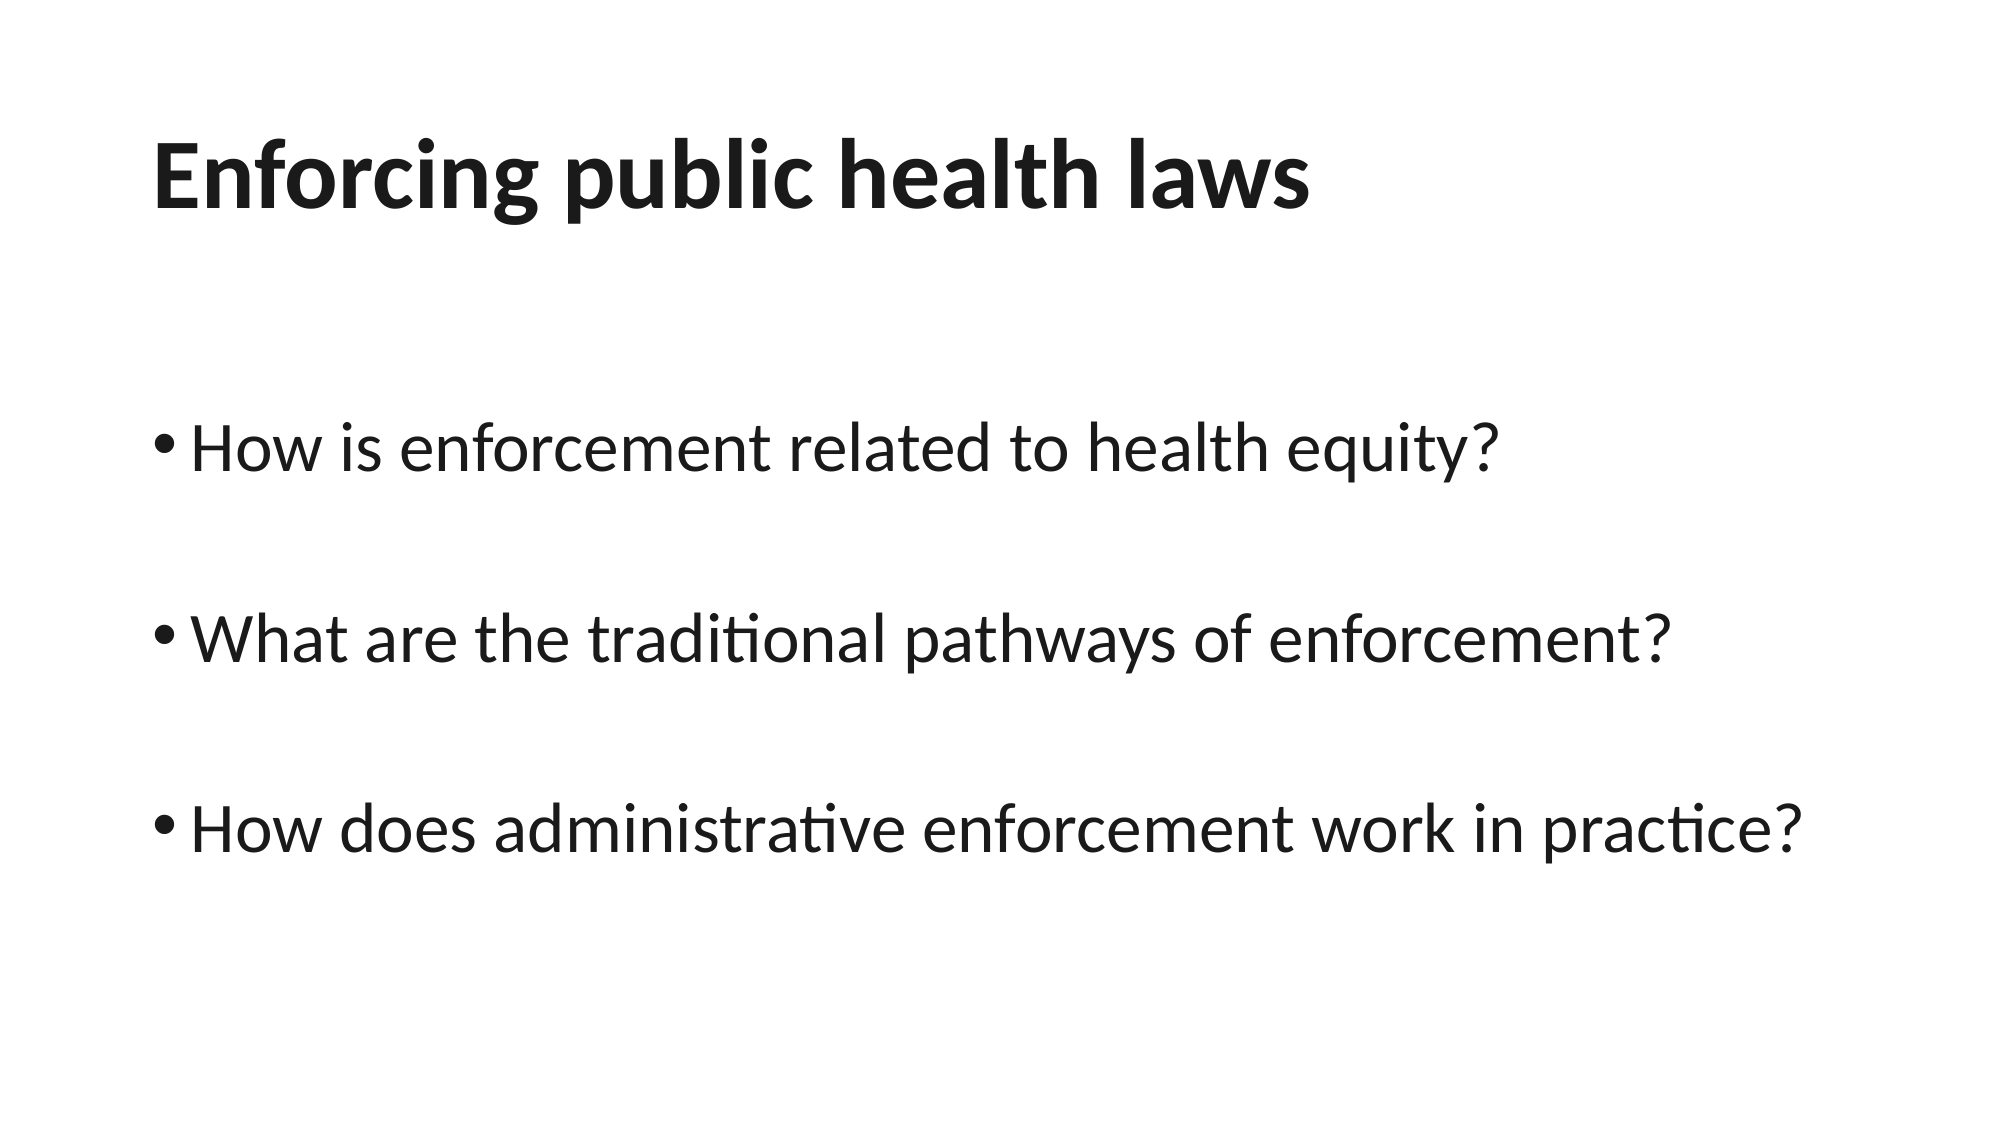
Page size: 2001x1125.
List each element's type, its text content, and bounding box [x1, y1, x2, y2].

title Enforcing public health laws [137, 67, 1863, 286]
list How is enforcement related to health equity? What are the traditional pathways of enforcement? How does administrative enforcement work in practice? [137, 307, 1863, 1022]
